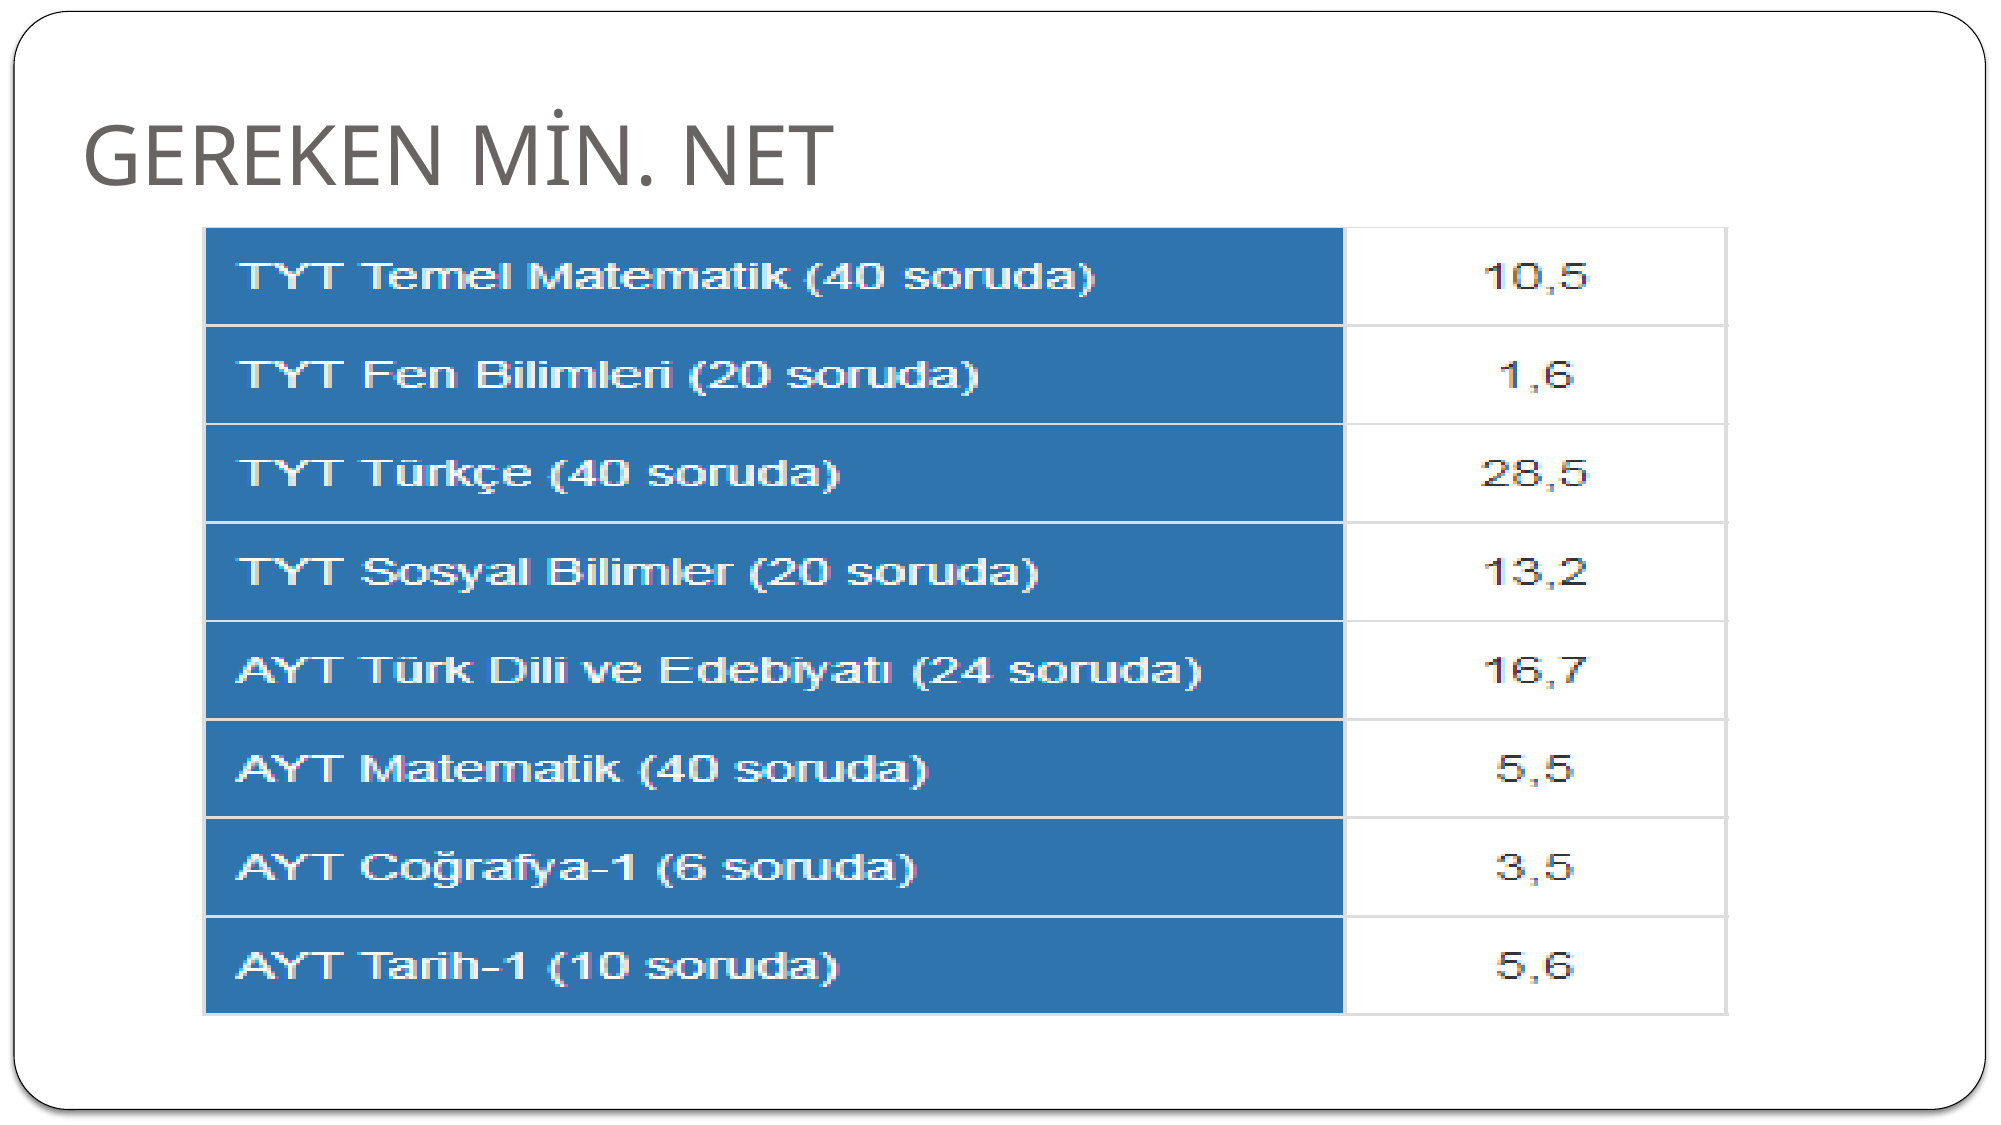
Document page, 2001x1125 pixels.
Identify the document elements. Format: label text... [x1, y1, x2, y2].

picture [192, 226, 1730, 1038]
title GEREKEN MİN. NET [66, 0, 1792, 218]
